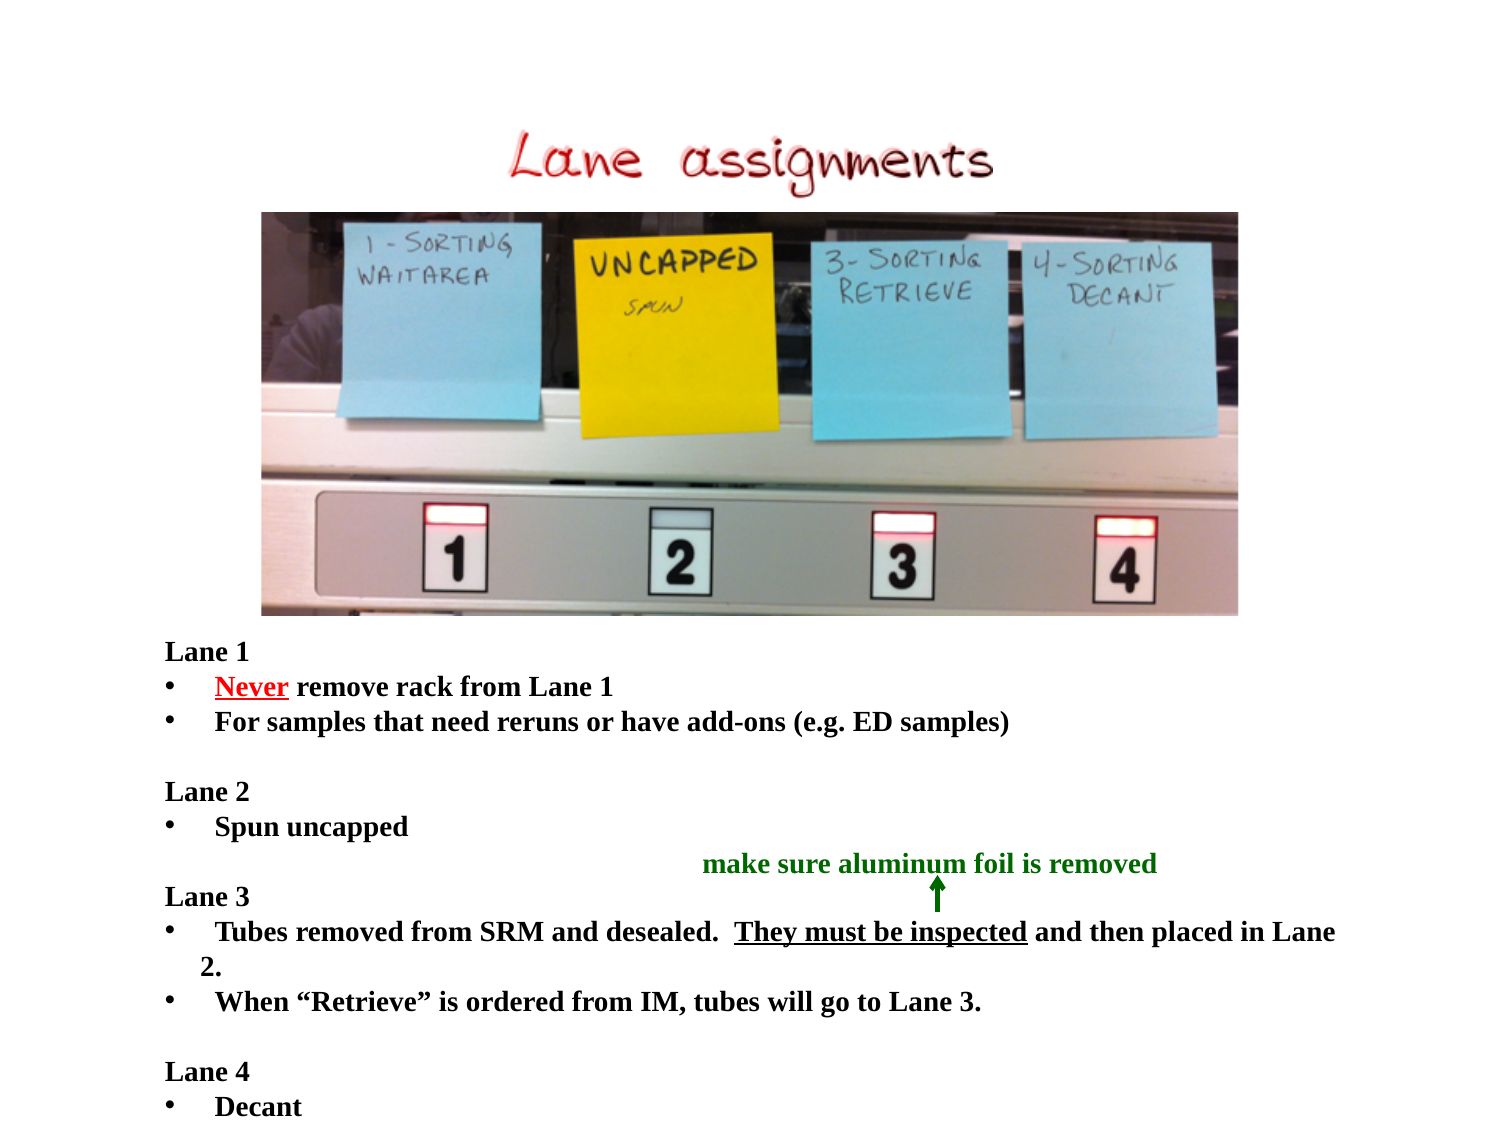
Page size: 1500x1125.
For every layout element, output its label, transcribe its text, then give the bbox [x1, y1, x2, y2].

picture [506, 127, 994, 201]
text_box make sure aluminum foil is removed [687, 836, 1188, 887]
picture [260, 212, 1240, 616]
text_box Lane 1 Never remove rack from Lane 1 For samples that need reruns or have add-ons (e.g. ED samples) Lane 2 Spun uncapped Lane 3 Tubes removed from SRM and desealed. They must be inspected and then placed in Lane 2. When “Retrieve” is ordered from IM, tubes will go to Lane 3. Lane 4 Decant [149, 624, 1363, 1125]
